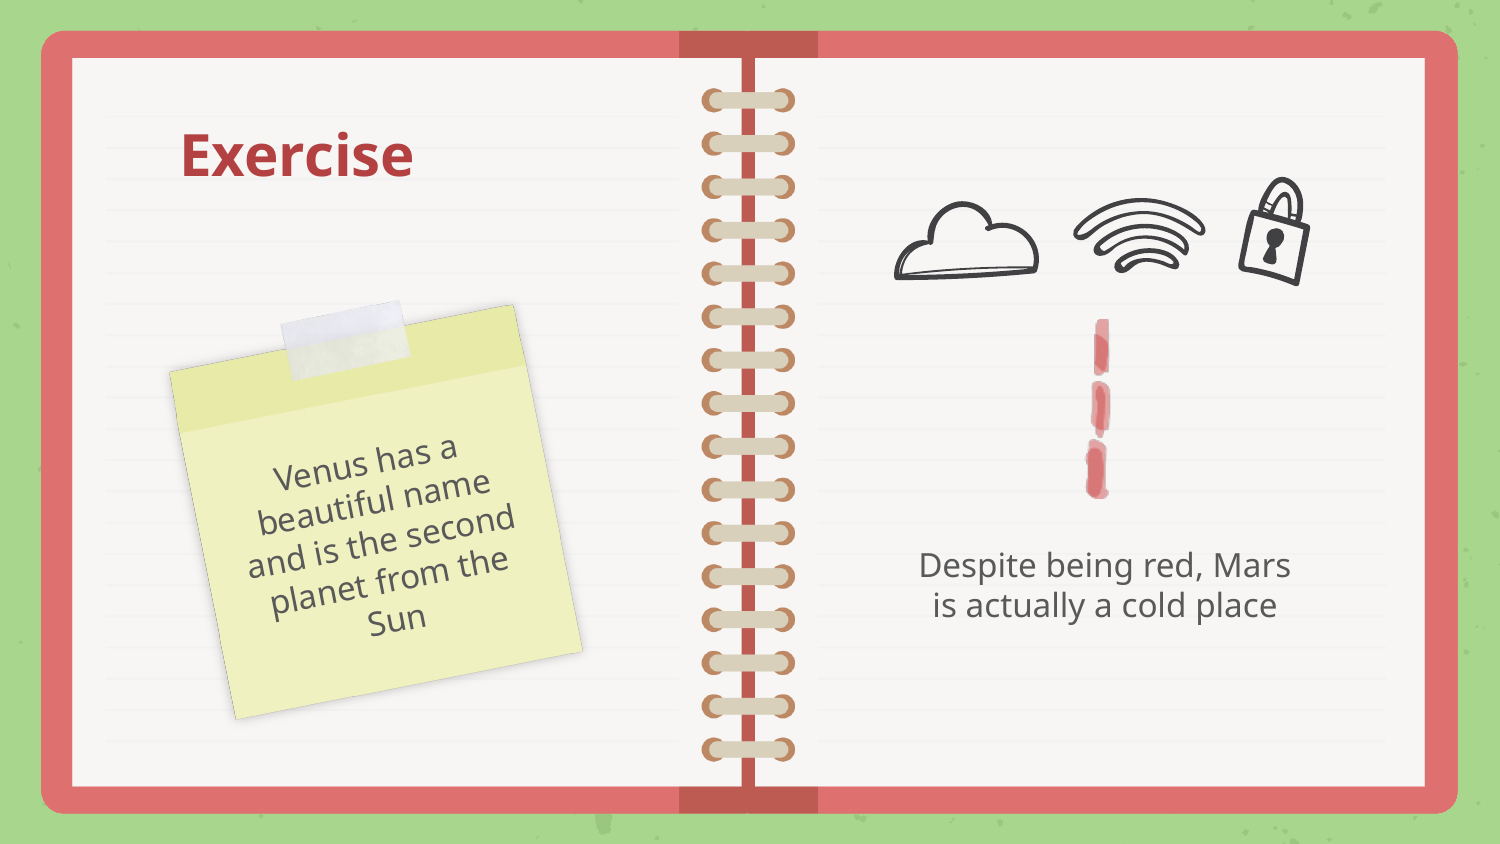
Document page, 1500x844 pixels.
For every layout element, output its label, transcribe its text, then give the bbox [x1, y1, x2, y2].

title Exercise [164, 116, 559, 288]
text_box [1237, 176, 1311, 287]
subtitle Despite being red, Mars is actually a cold place [900, 529, 1311, 685]
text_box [1090, 179, 1193, 284]
picture [41, 30, 1458, 814]
text_box [894, 201, 1039, 281]
